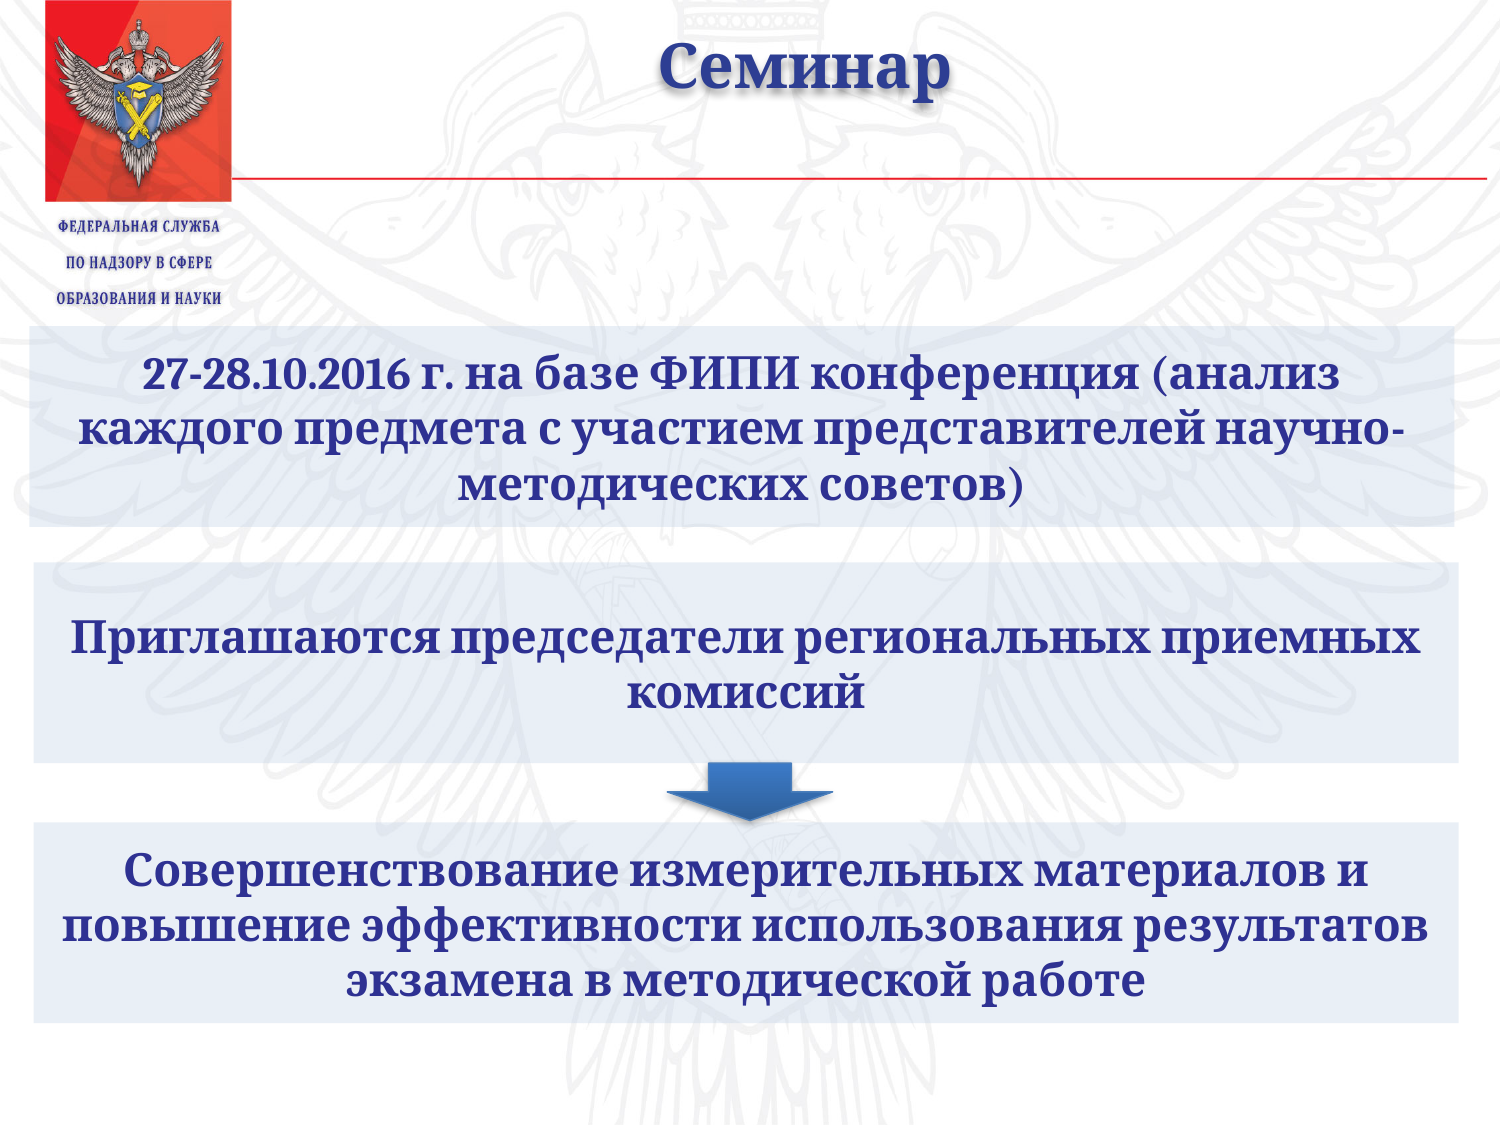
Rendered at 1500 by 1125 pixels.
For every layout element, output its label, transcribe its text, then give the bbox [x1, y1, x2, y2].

text_box Приглашаются председатели региональных приемных комиссий [31, 560, 1461, 765]
text_box [666, 762, 834, 822]
picture [0, 0, 1500, 1125]
text_box Семинар [249, 19, 1361, 109]
text_box 27-28.10.2016 г. на базе ФИПИ конференция (анализ каждого предмета с участием представителей научно-методических советов) [27, 324, 1457, 529]
text_box Совершенствование измерительных материалов и повышение эффективности использования результатов экзамена в методической работе [31, 820, 1461, 1025]
